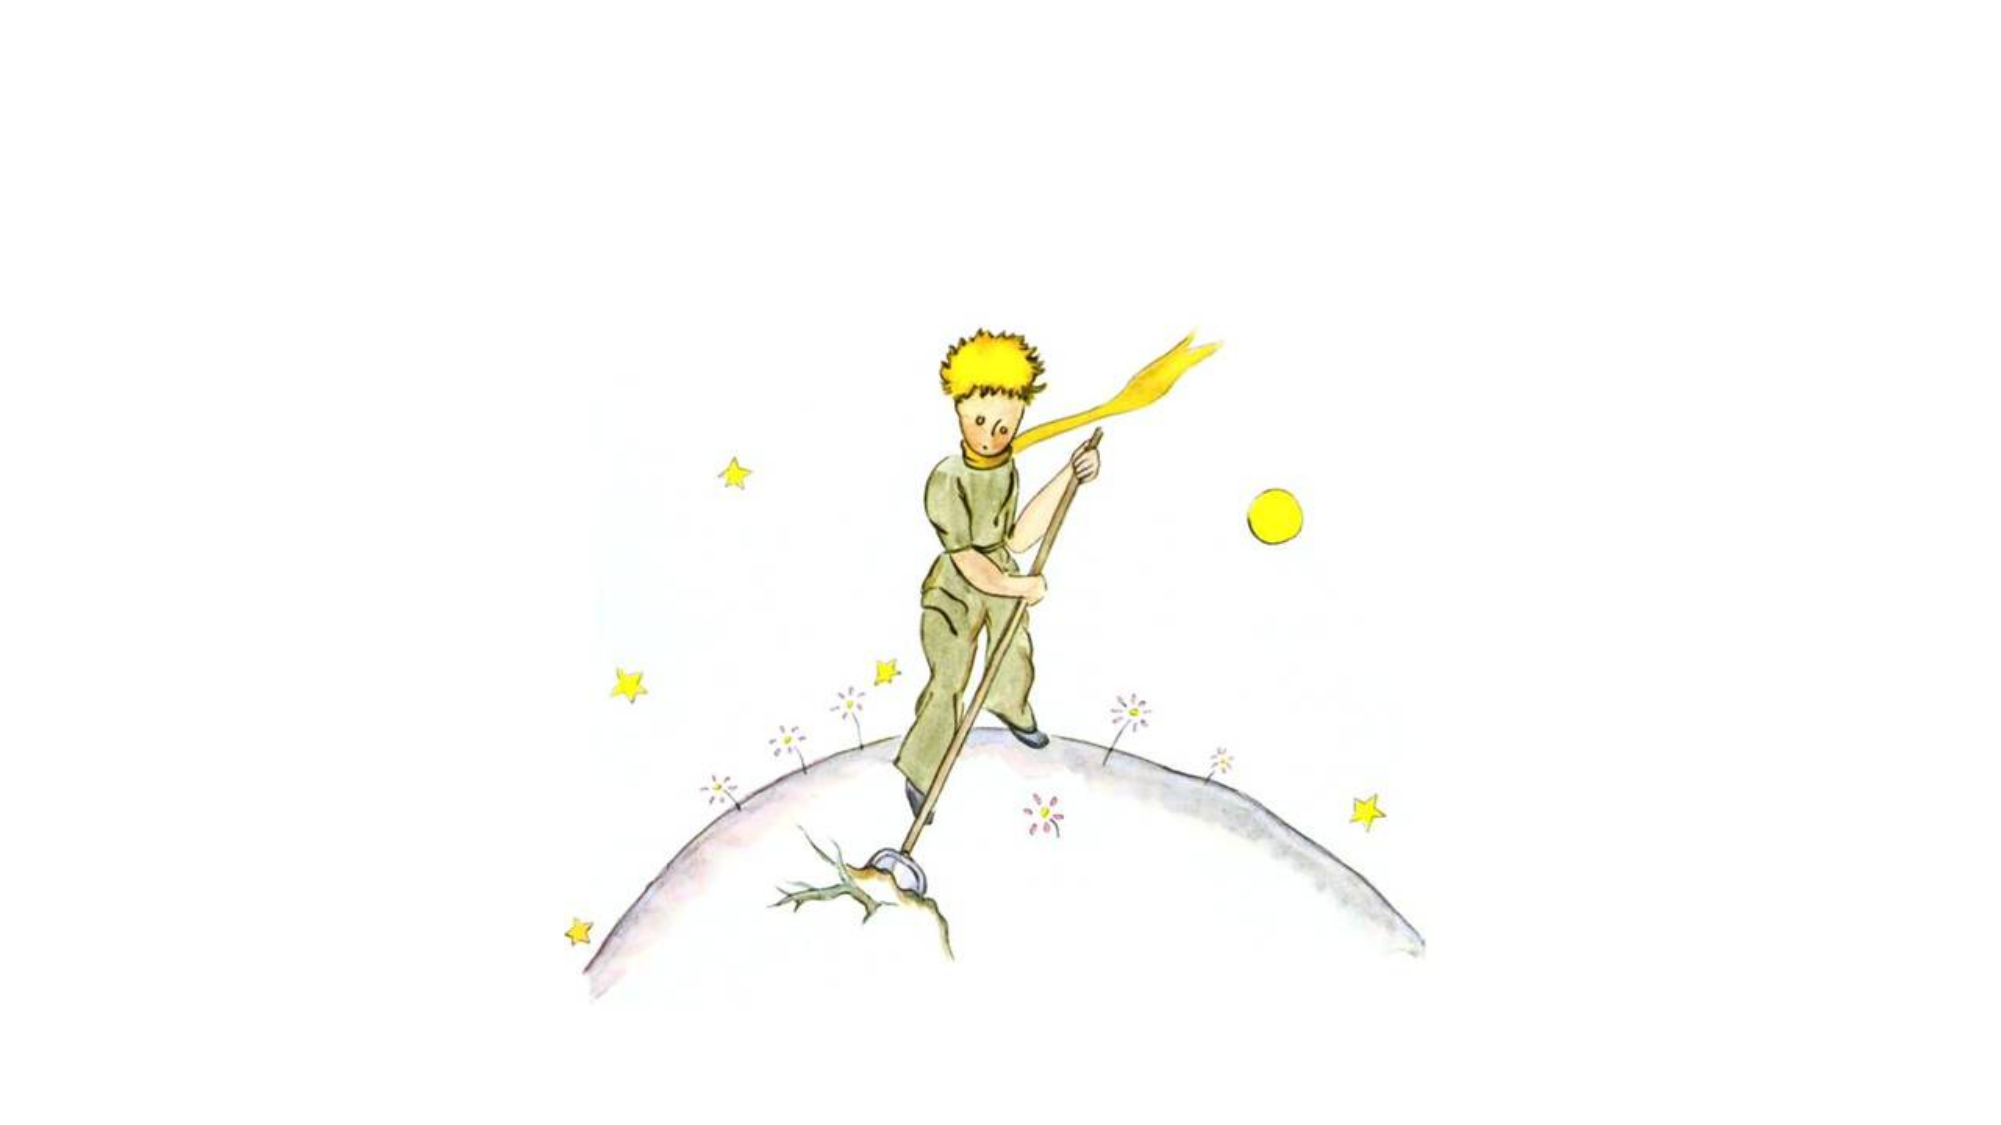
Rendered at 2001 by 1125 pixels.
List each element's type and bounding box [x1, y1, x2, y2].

list [563, 300, 1436, 1012]
